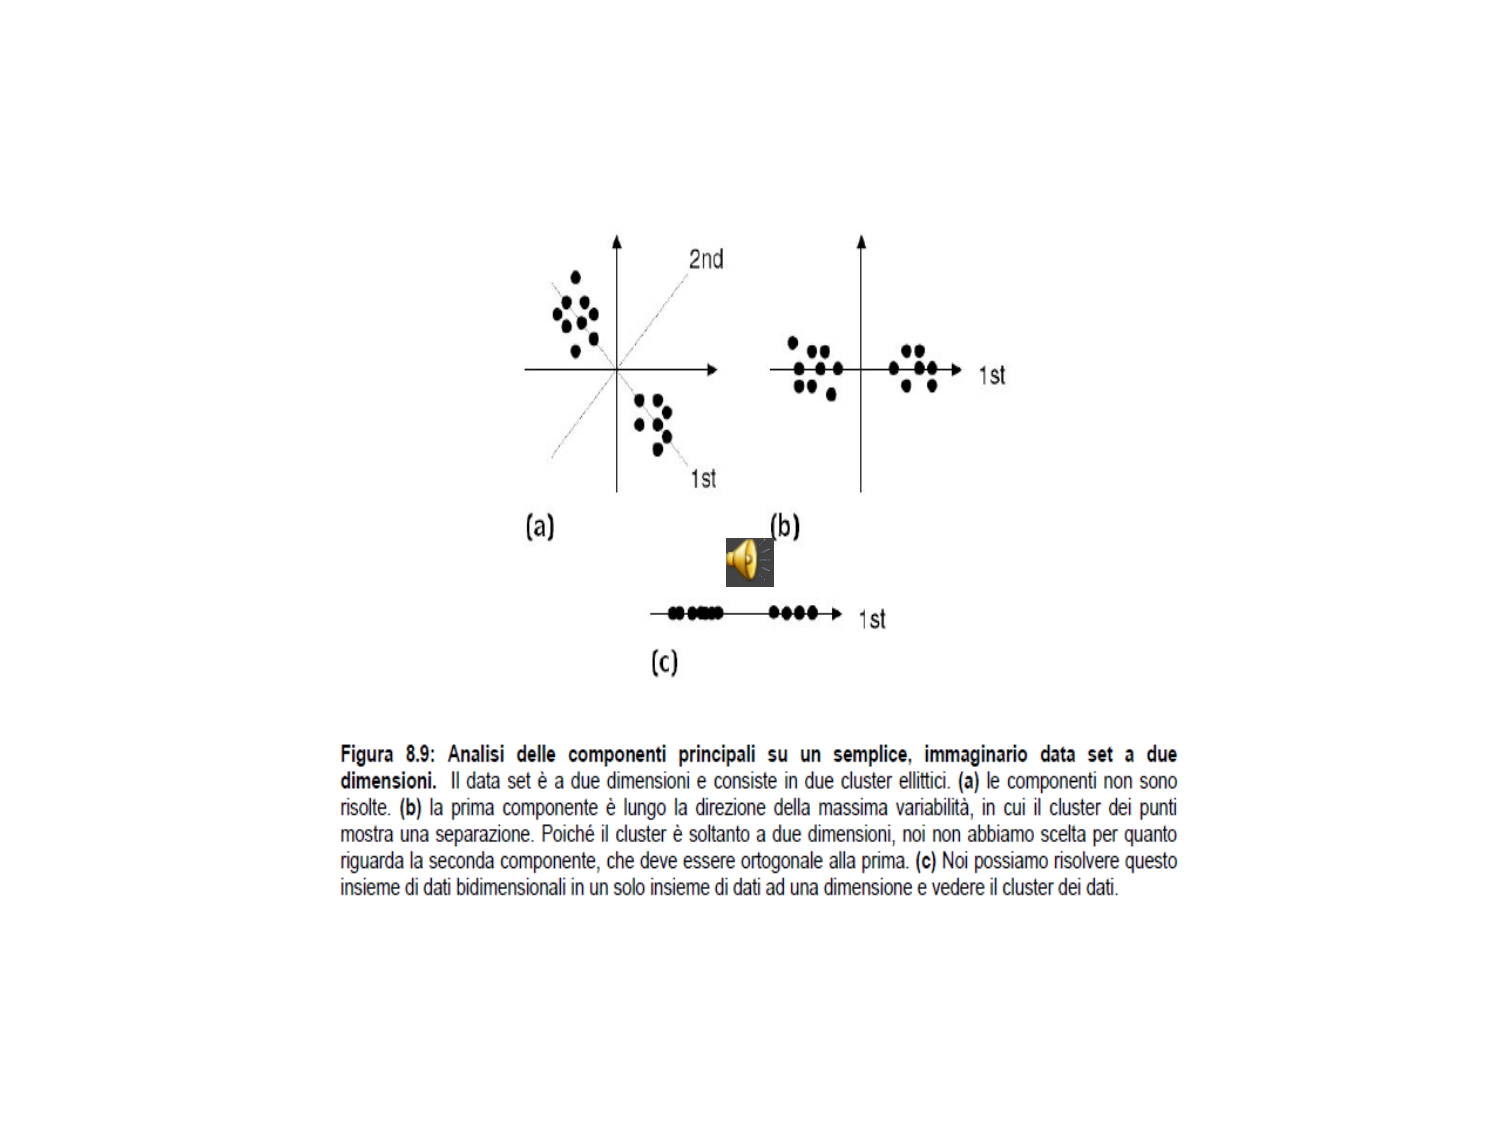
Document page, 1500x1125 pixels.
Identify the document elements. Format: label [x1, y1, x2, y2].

picture [283, 189, 1217, 936]
